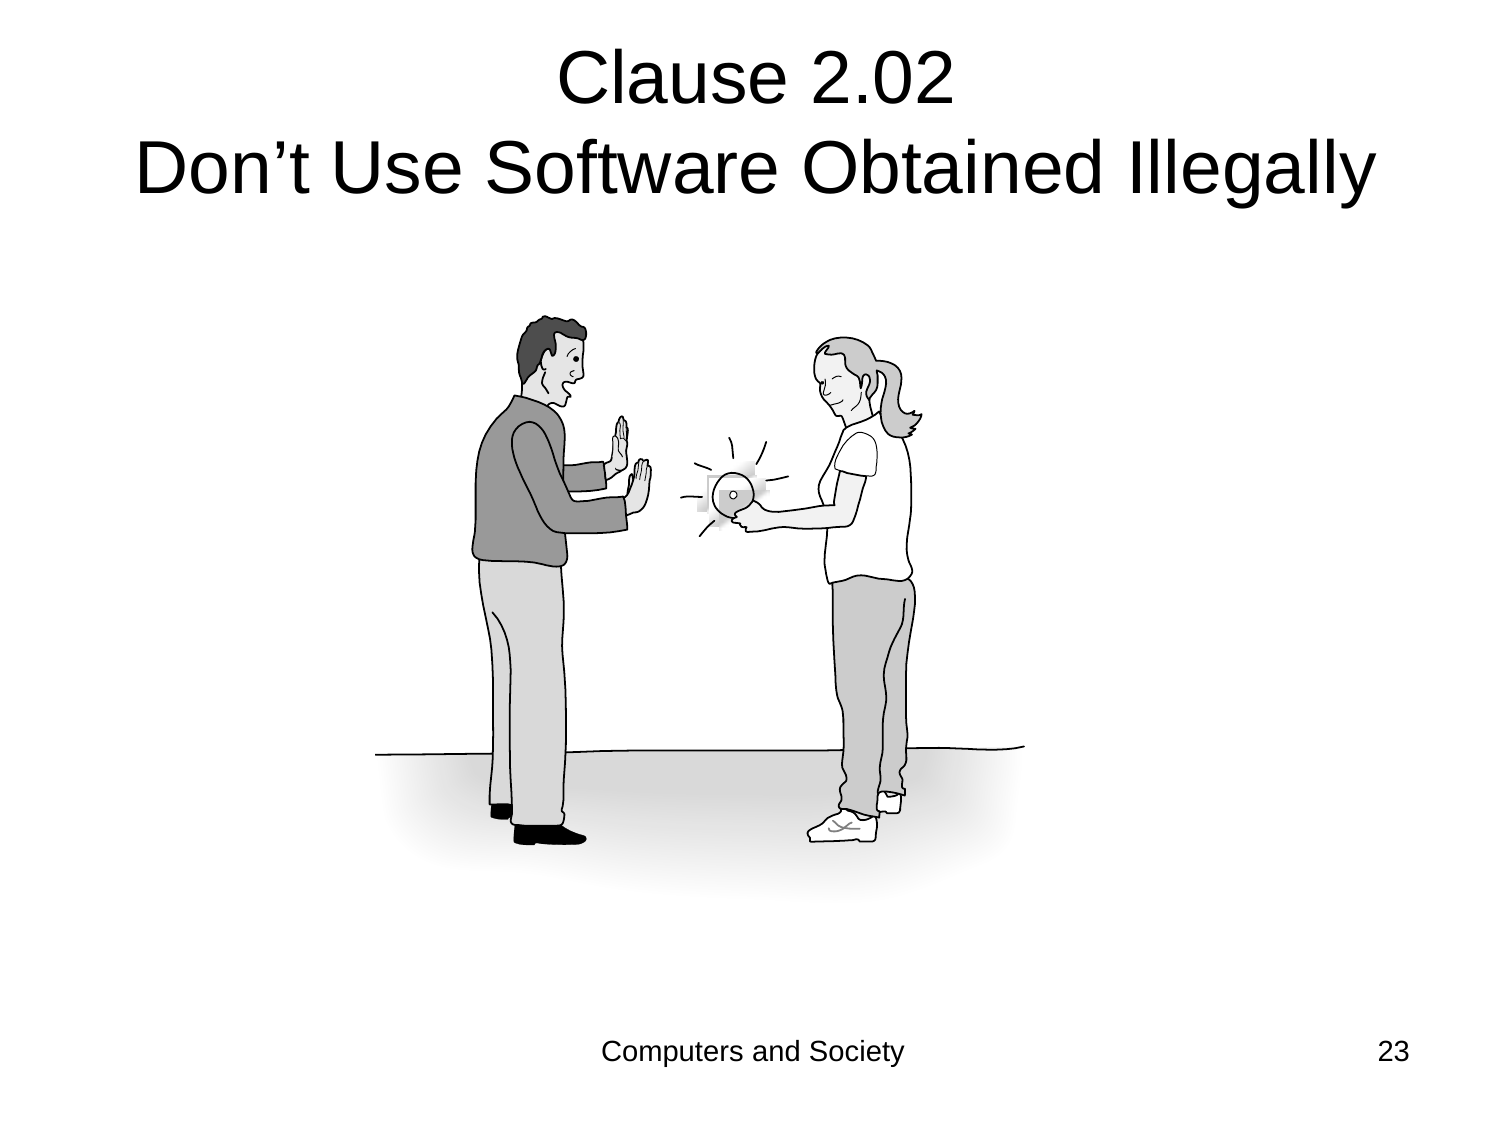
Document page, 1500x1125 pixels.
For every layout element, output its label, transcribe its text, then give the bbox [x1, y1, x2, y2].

footer Computers and Society [440, 1024, 1067, 1103]
picture [374, 312, 1026, 909]
slide_number 23 [1074, 1024, 1426, 1103]
title Clause 2.02 Don’t Use Software Obtained Illegally [74, 12, 1438, 226]
